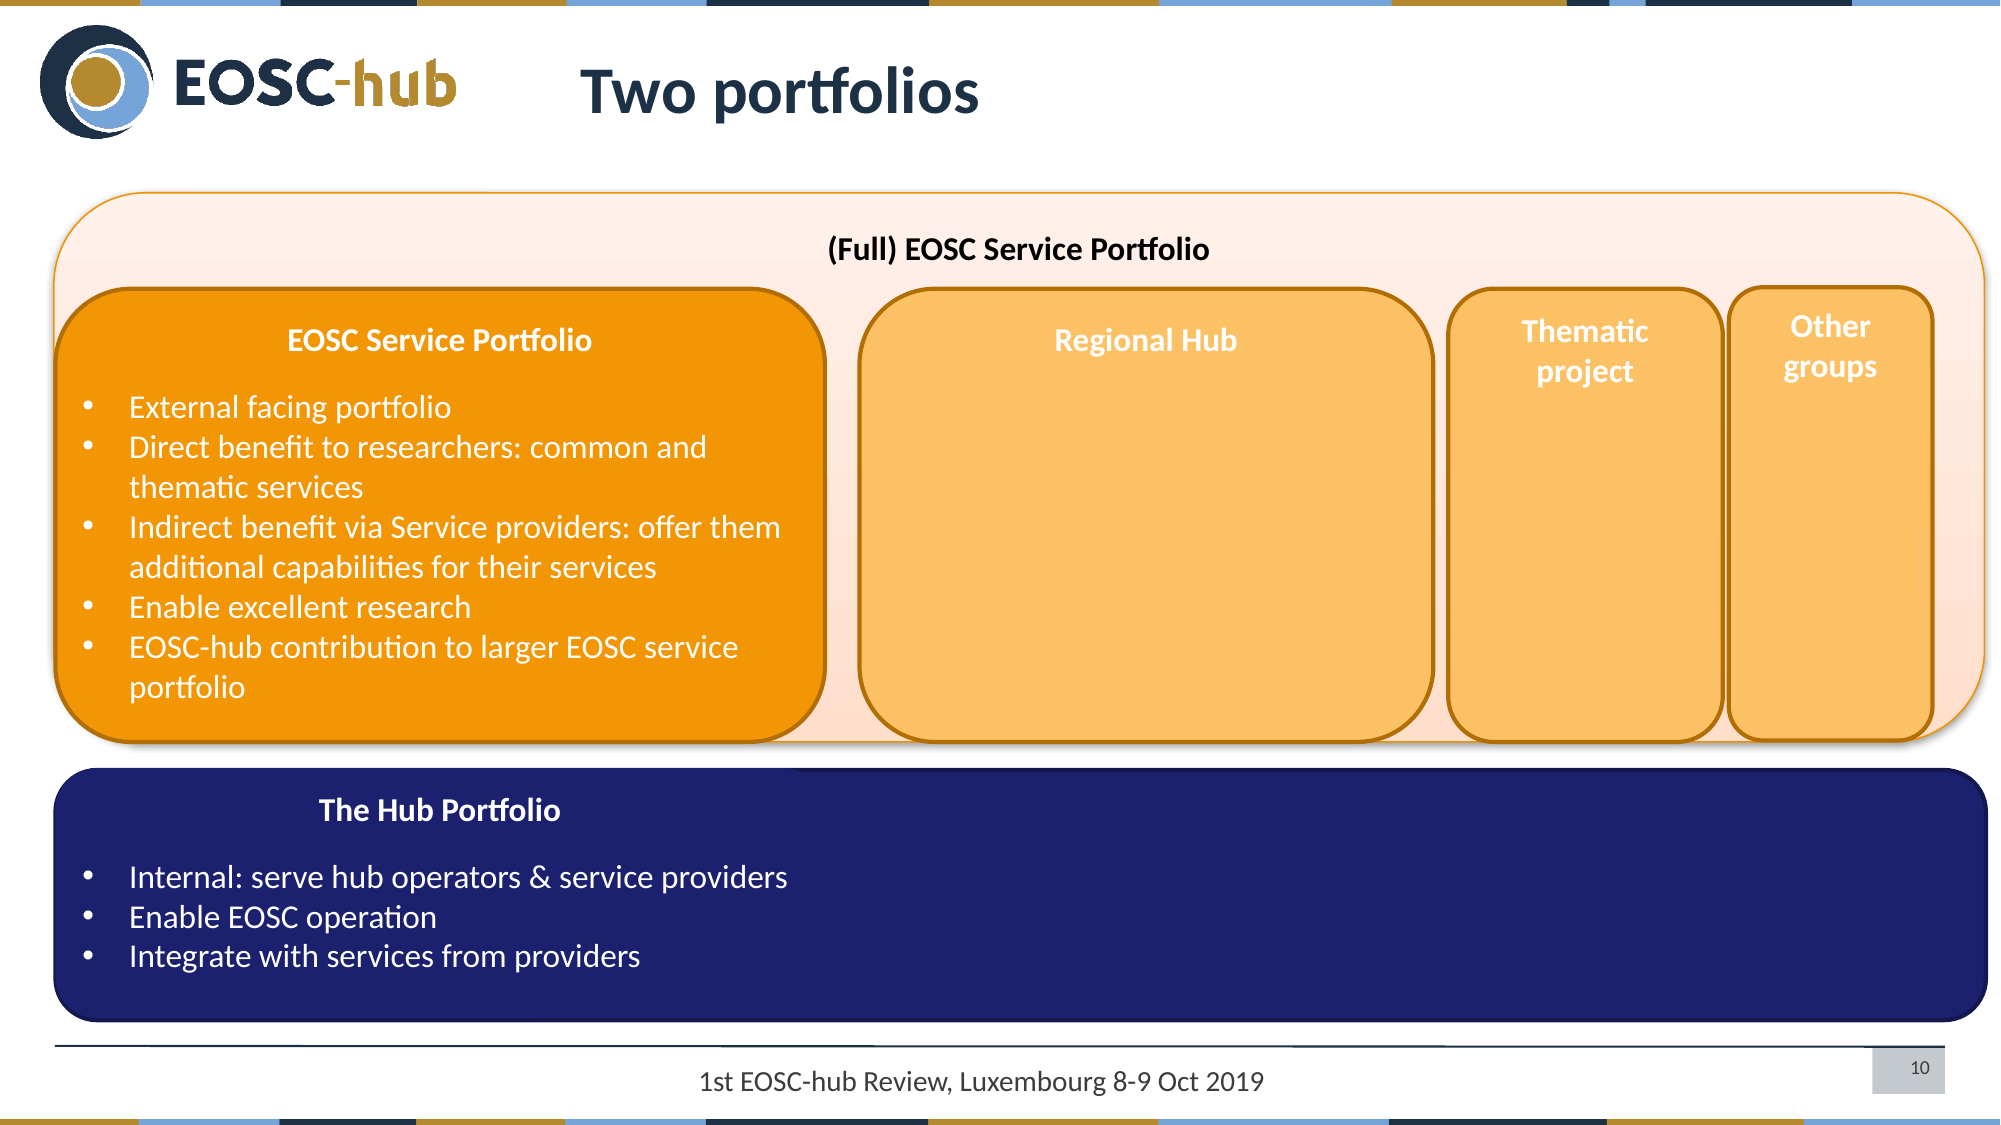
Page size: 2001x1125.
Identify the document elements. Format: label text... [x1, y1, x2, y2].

list Two portfolios [528, 31, 1945, 167]
slide_number 10 [1433, 1046, 1945, 1094]
text_box Regional Hub [857, 286, 1436, 745]
picture [0, 1119, 2000, 1125]
text_box Internal: serve hub operators & service providers Enable EOSC operation Integrate with services from providers [67, 847, 810, 982]
text_box External facing portfolio Direct benefit to researchers: common and thematic services Indirect benefit via Service providers: offer them additional capabilities for their services Enable excellent research EOSC-hub contribution to larger EOSC service portfolio [67, 377, 810, 713]
footer 1st EOSC-hub Review, Luxembourg 8-9 Oct 2019 [683, 1046, 1317, 1094]
text_box [57, 767, 1989, 1023]
text_box (Full) EOSC Service Portfolio [53, 191, 1986, 743]
text_box The Hub Portfolio [53, 765, 828, 1021]
text_box Other groups [1726, 285, 1935, 743]
picture [17, 19, 479, 144]
text_box Thematic project [1446, 286, 1725, 745]
text_box EOSC Service Portfolio [53, 286, 828, 745]
